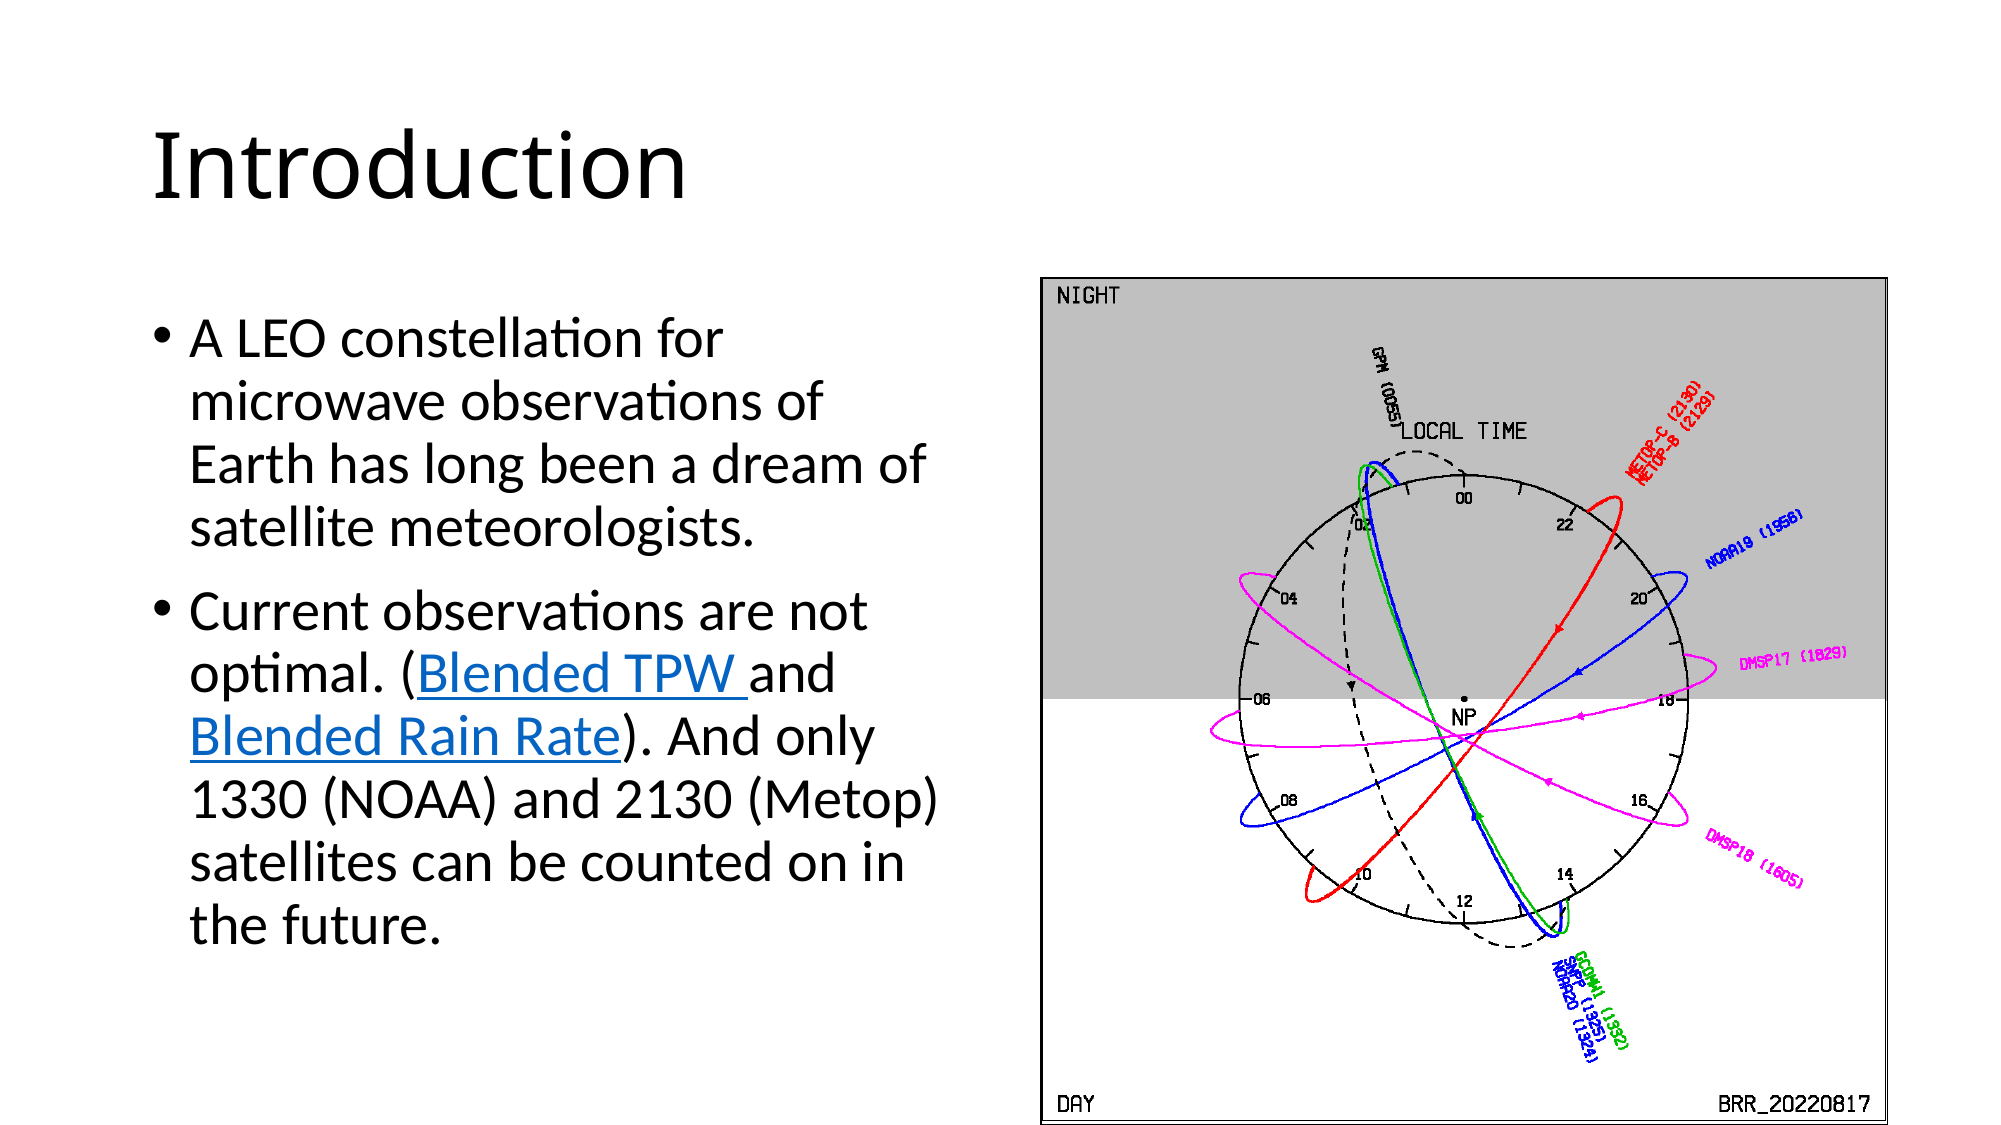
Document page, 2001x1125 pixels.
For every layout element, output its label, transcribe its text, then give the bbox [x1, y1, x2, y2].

list A LEO constellation for microwave observations of Earth has long been a dream of satellite meteorologists. Current observations are not optimal. (Blended TPW and Blended Rain Rate). And only 1330 (NOAA) and 2130 (Metop) satellites can be counted on in the future. [137, 299, 960, 1014]
picture [1039, 277, 1888, 1125]
title Introduction [137, 59, 1863, 278]
